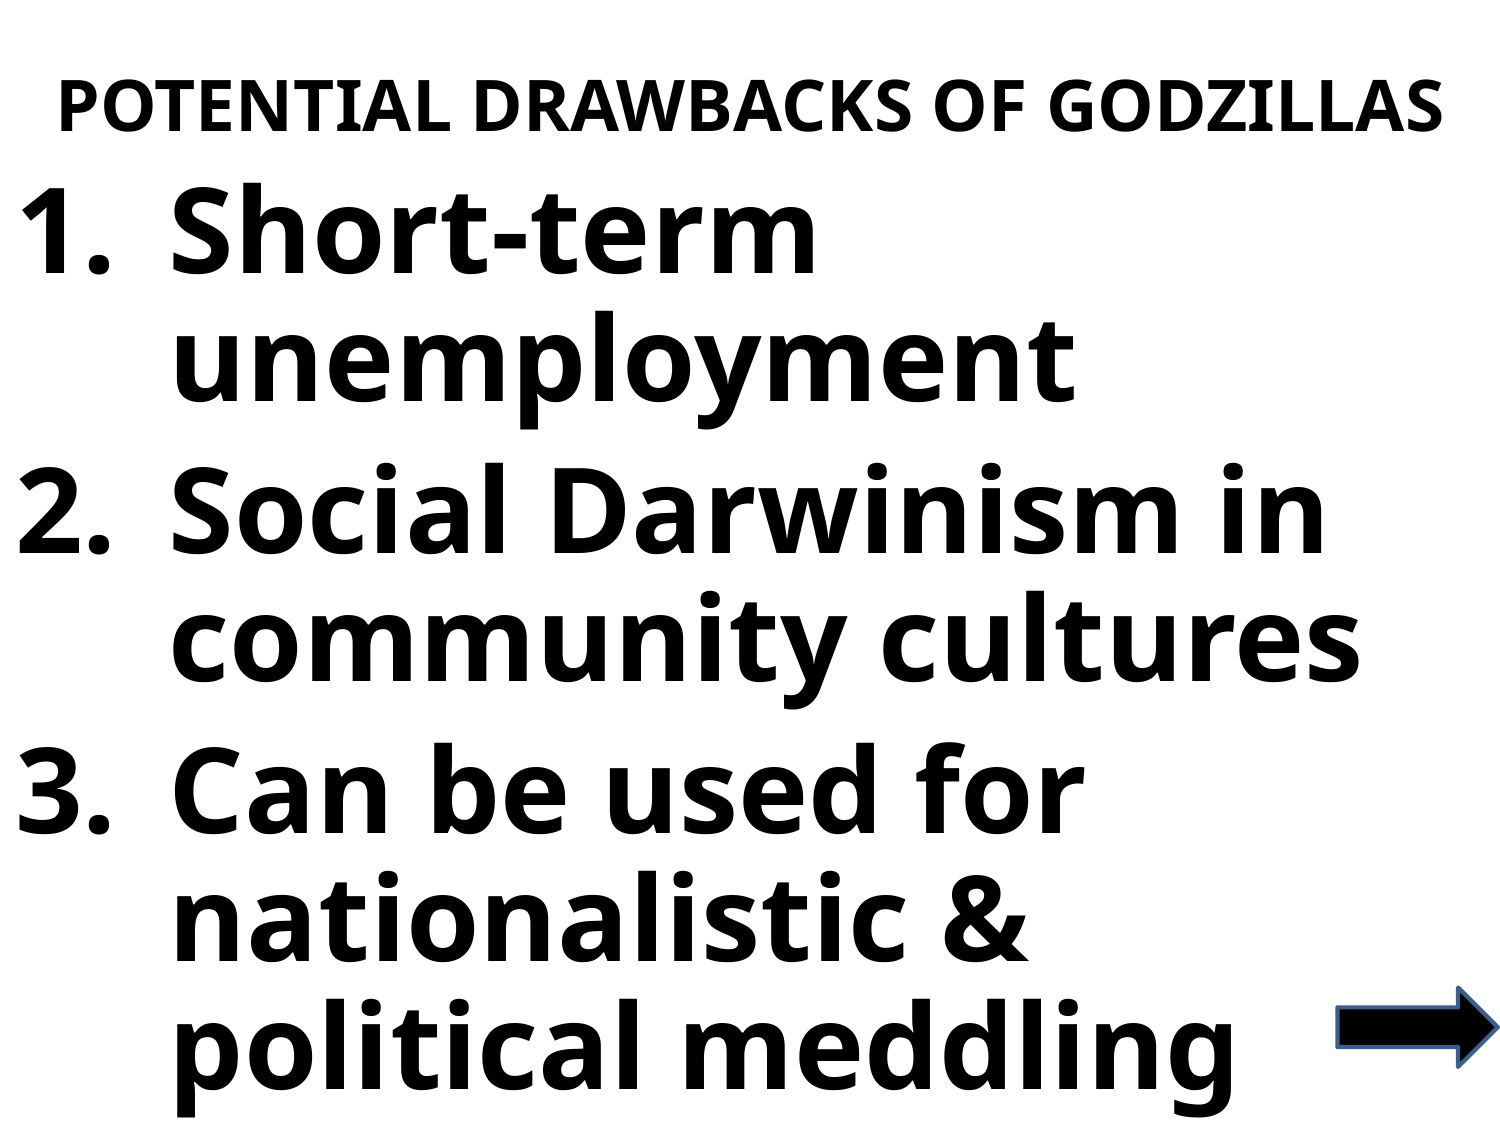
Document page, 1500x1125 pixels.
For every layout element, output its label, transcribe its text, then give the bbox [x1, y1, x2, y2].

subtitle POTENTIAL DRAWBACKS OF GODZILLAS Short-term unemployment Social Darwinism in community cultures Can be used for nationalistic & political meddling [0, 62, 1500, 1125]
text_box [1335, 985, 1500, 1069]
